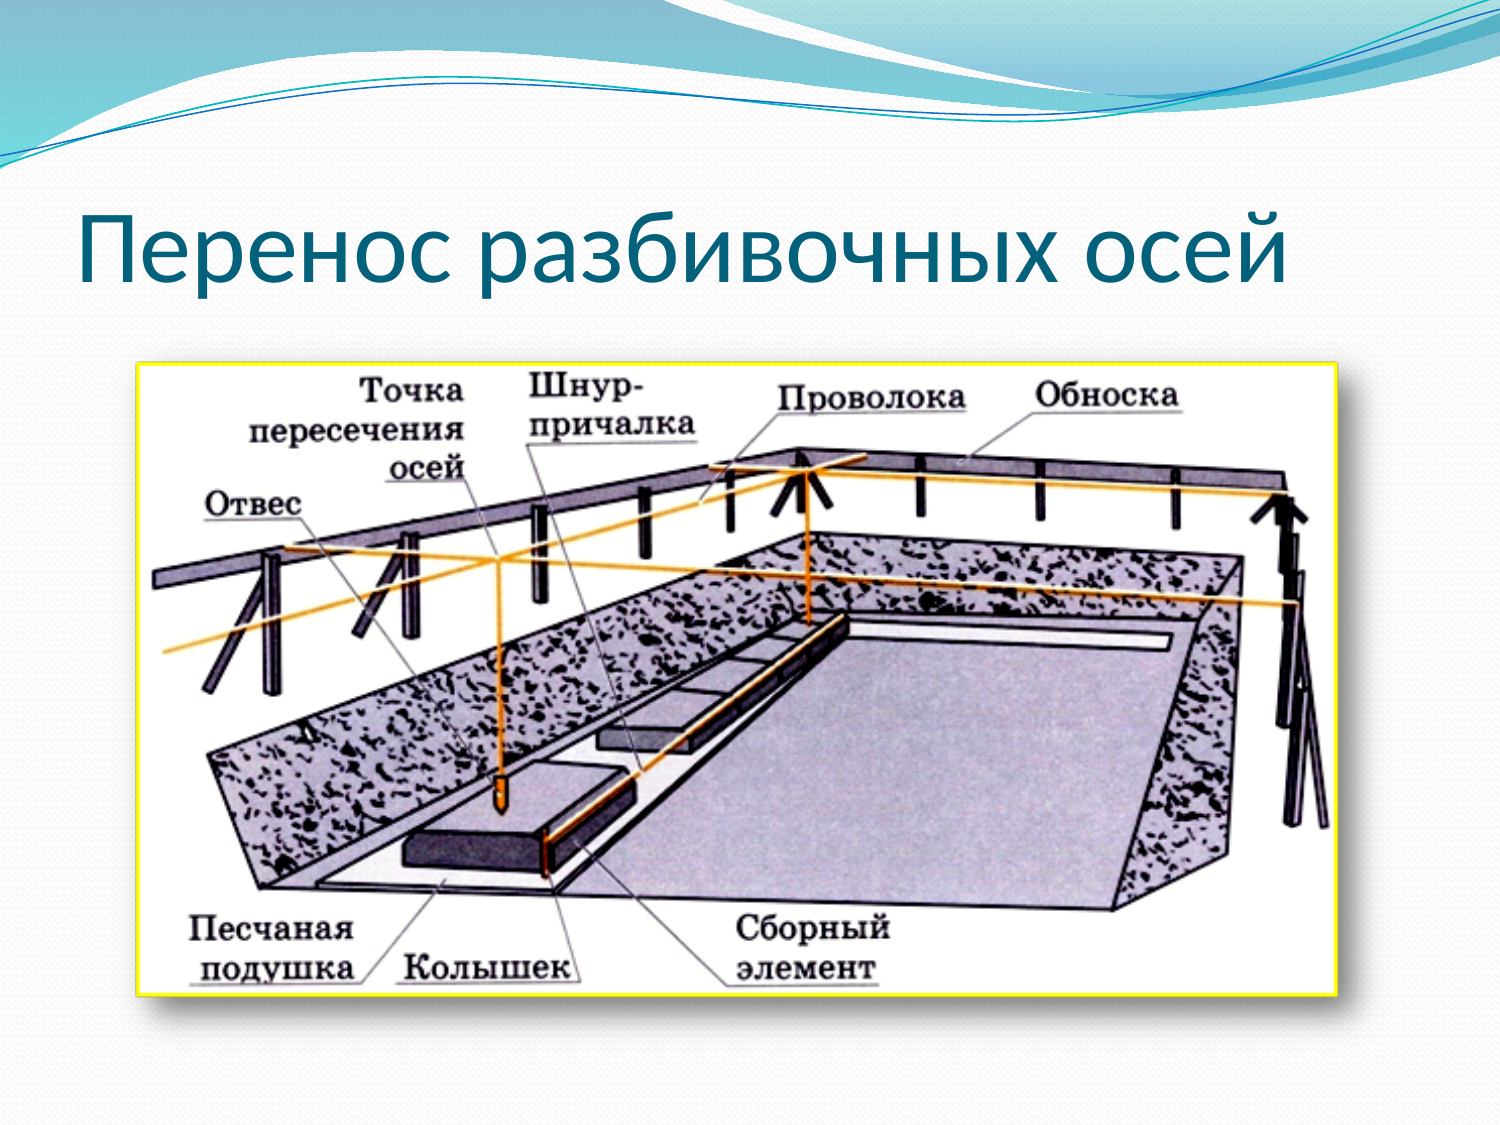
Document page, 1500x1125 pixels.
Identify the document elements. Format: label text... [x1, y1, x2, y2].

title Перенос разбивочных осей [75, 115, 1425, 303]
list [111, 337, 1396, 1055]
